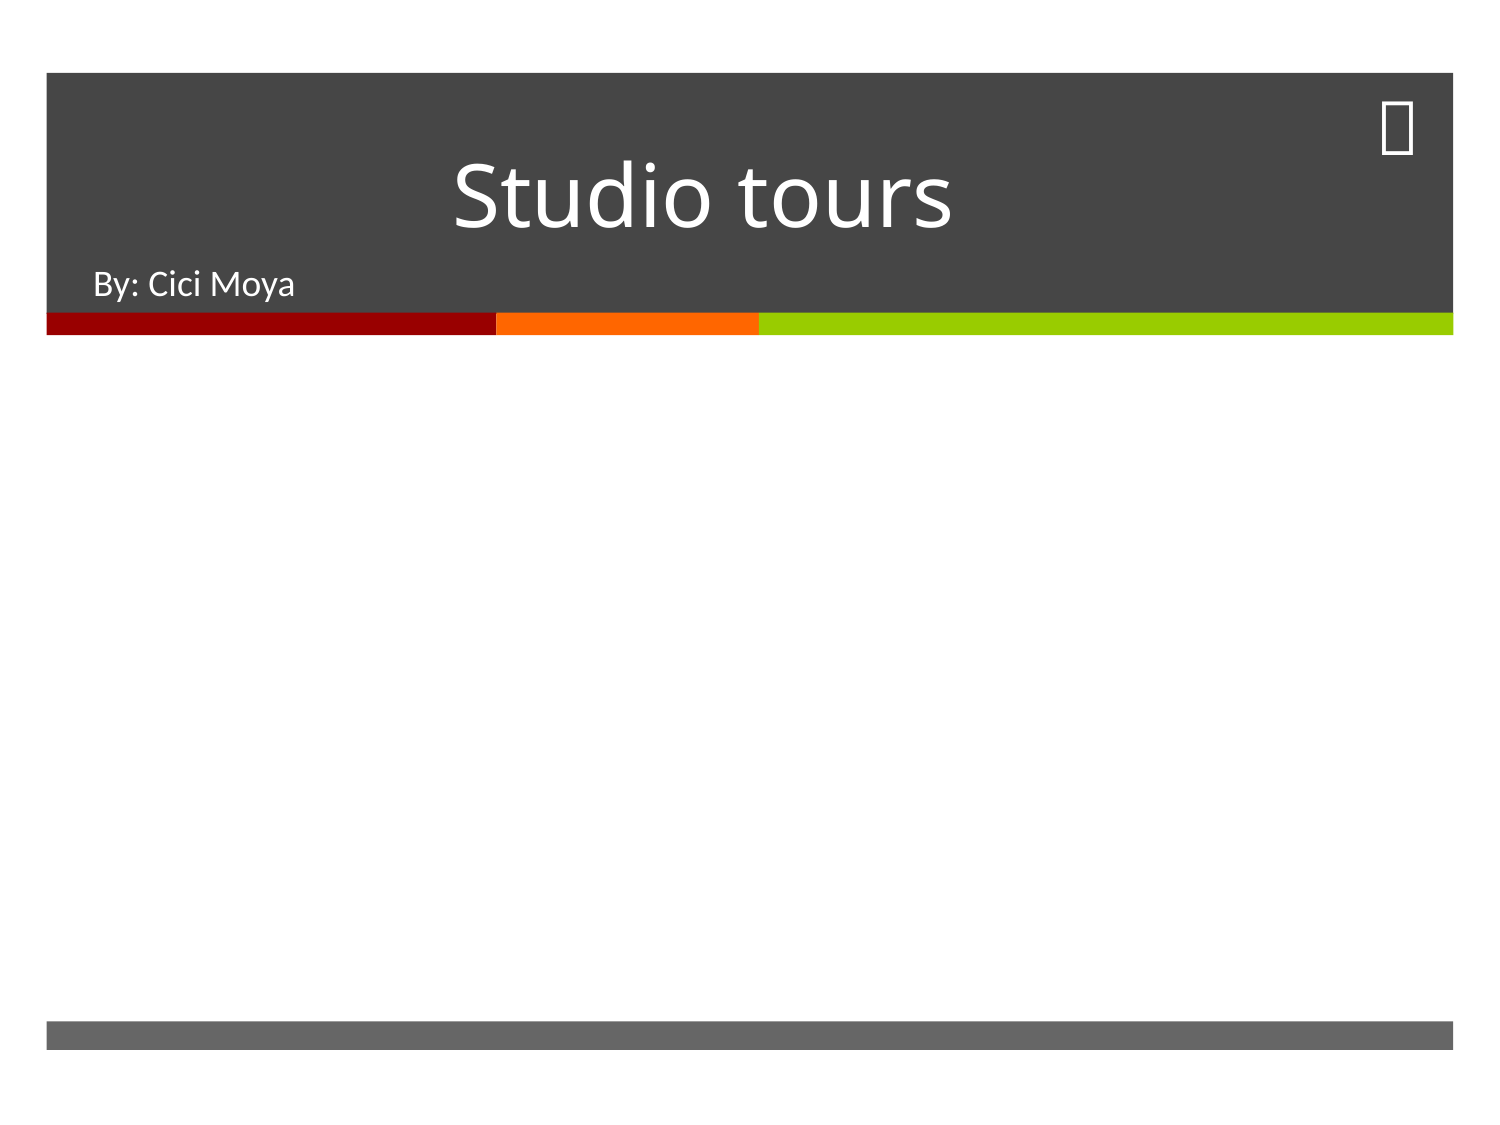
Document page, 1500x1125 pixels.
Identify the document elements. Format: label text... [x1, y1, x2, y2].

subtitle By: Cici Moya [78, 251, 1351, 331]
title Studio tours [69, 73, 1351, 253]
